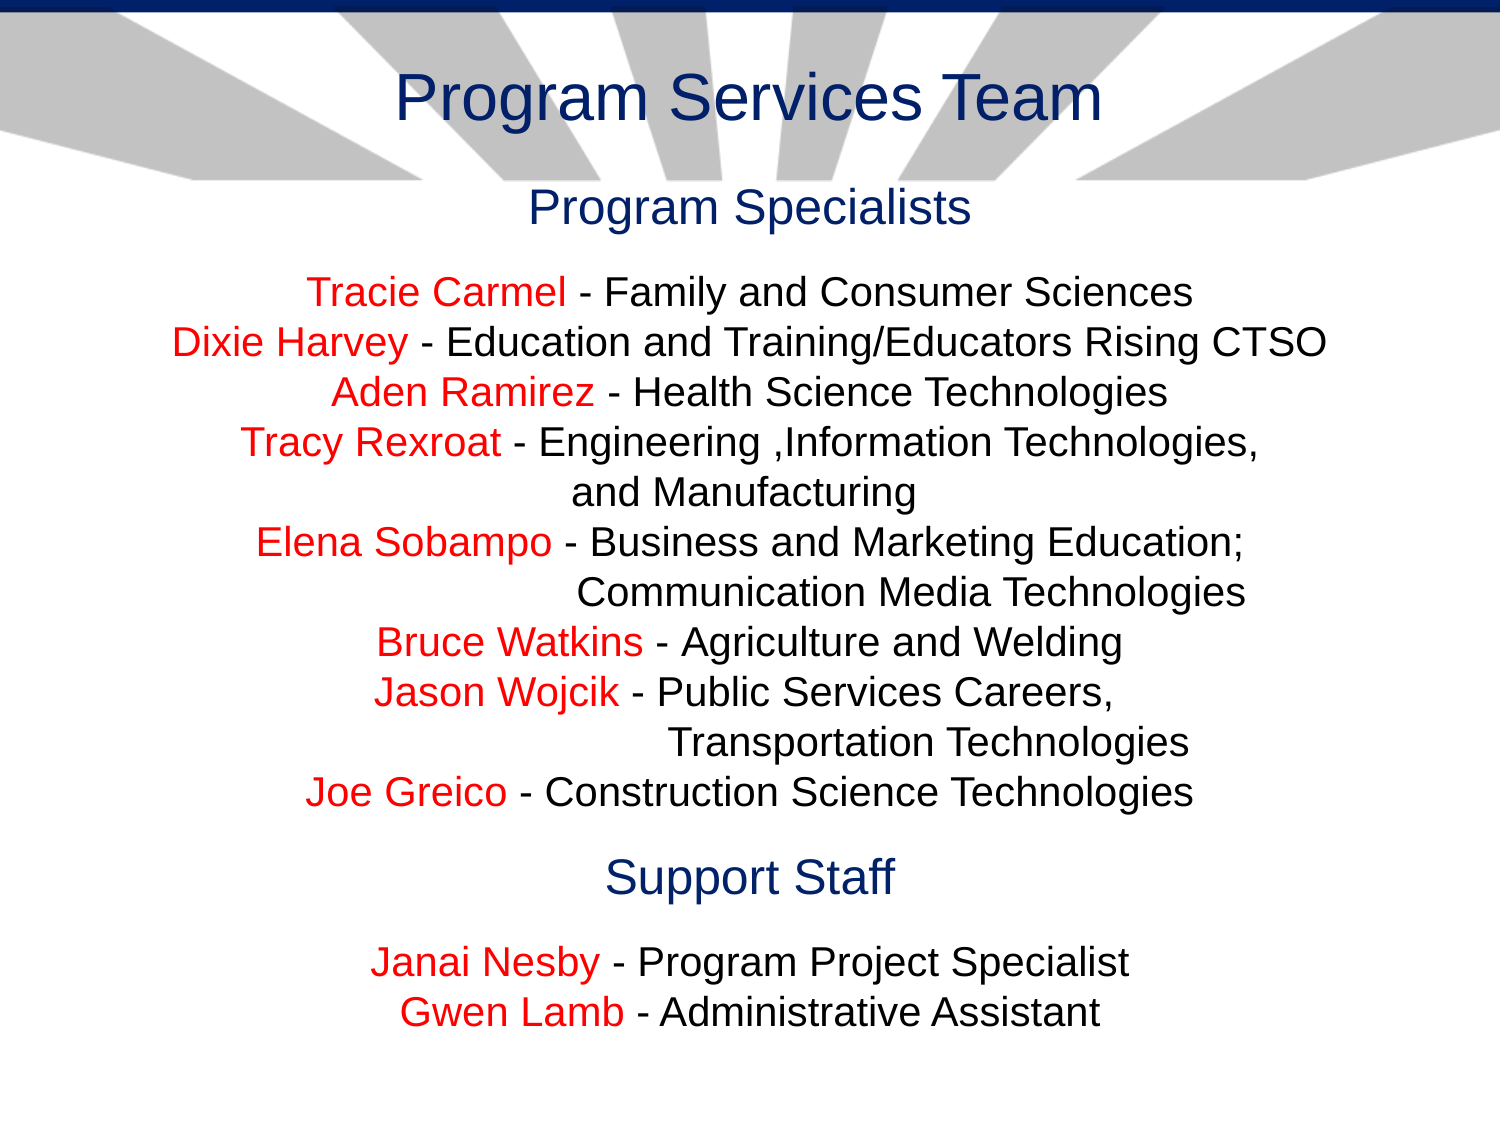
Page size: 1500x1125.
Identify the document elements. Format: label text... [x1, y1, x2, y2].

picture [0, 6, 1500, 182]
title Program Services Team [169, 53, 1331, 138]
list Program Specialists Tracie Carmel - Family and Consumer Sciences Dixie Harvey - Education and Training/Educators Rising CTSO Aden Ramirez - Health Science Technologies Tracy Rexroat - Engineering ,Information Technologies, and Manufacturing Elena Sobampo - Business and Marketing Education; Communication Media Technologies Bruce Watkins - Agriculture and Welding Jason Wojcik - Public Services Careers, Transportation Technologies Joe Greico - Construction Science Technologies Support Staff Janai Nesby - Program Project Specialist Gwen Lamb - Administrative Assistant [37, 174, 1463, 1115]
